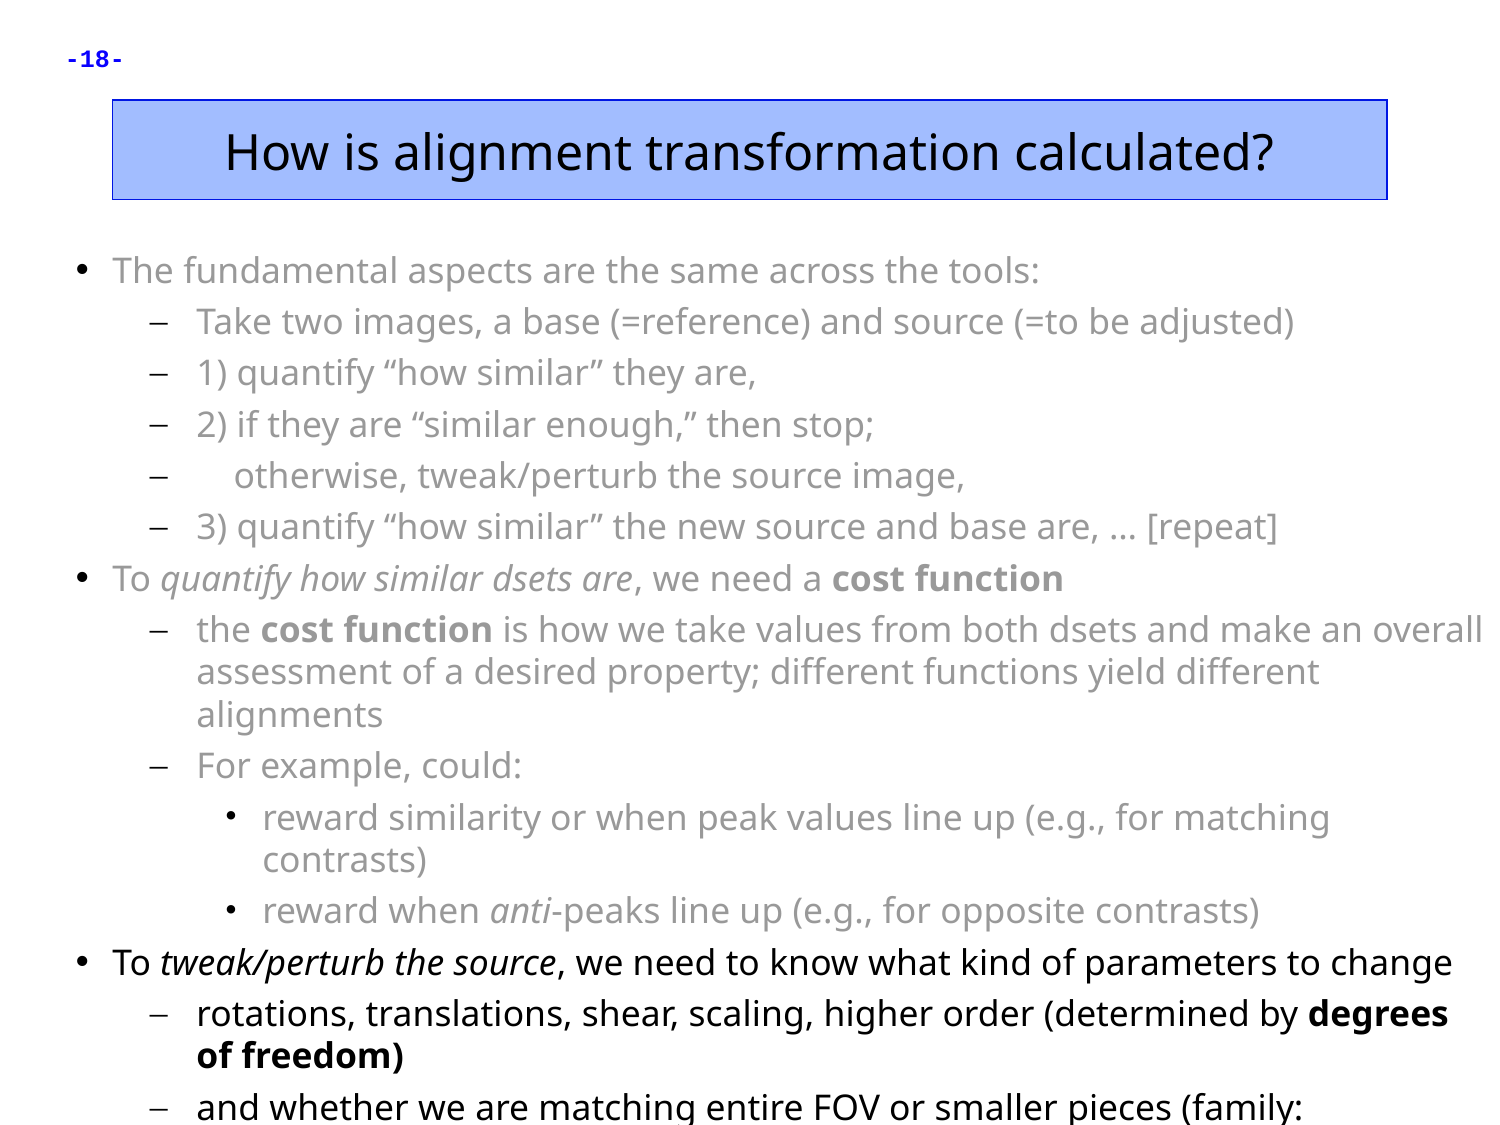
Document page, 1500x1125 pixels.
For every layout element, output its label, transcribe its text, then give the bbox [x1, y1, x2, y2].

text_box How is alignment transformation calculated? [112, 99, 1388, 200]
text_box The fundamental aspects are the same across the tools: Take two images, a base (=reference) and source (=to be adjusted) 1) quantify “how similar” they are, 2) if they are “similar enough,” then stop; otherwise, tweak/perturb the source image, 3) quantify “how similar” the new source and base are, … [repeat] To quantify how similar dsets are, we need a cost function the cost function is how we take values from both dsets and make an overall assessment of a desired property; different functions yield different alignments For example, could: reward similarity or when peak values line up (e.g., for matching contrasts) reward when anti-peaks line up (e.g., for opposite contrasts) To tweak/perturb the source, we need to know what kind of parameters to change rotations, translations, shear, scaling, higher order (determined by degrees of freedom) and whether we are matching entire FOV or smaller pieces (family: linear/affine or nonlinear) [59, 239, 1500, 1040]
